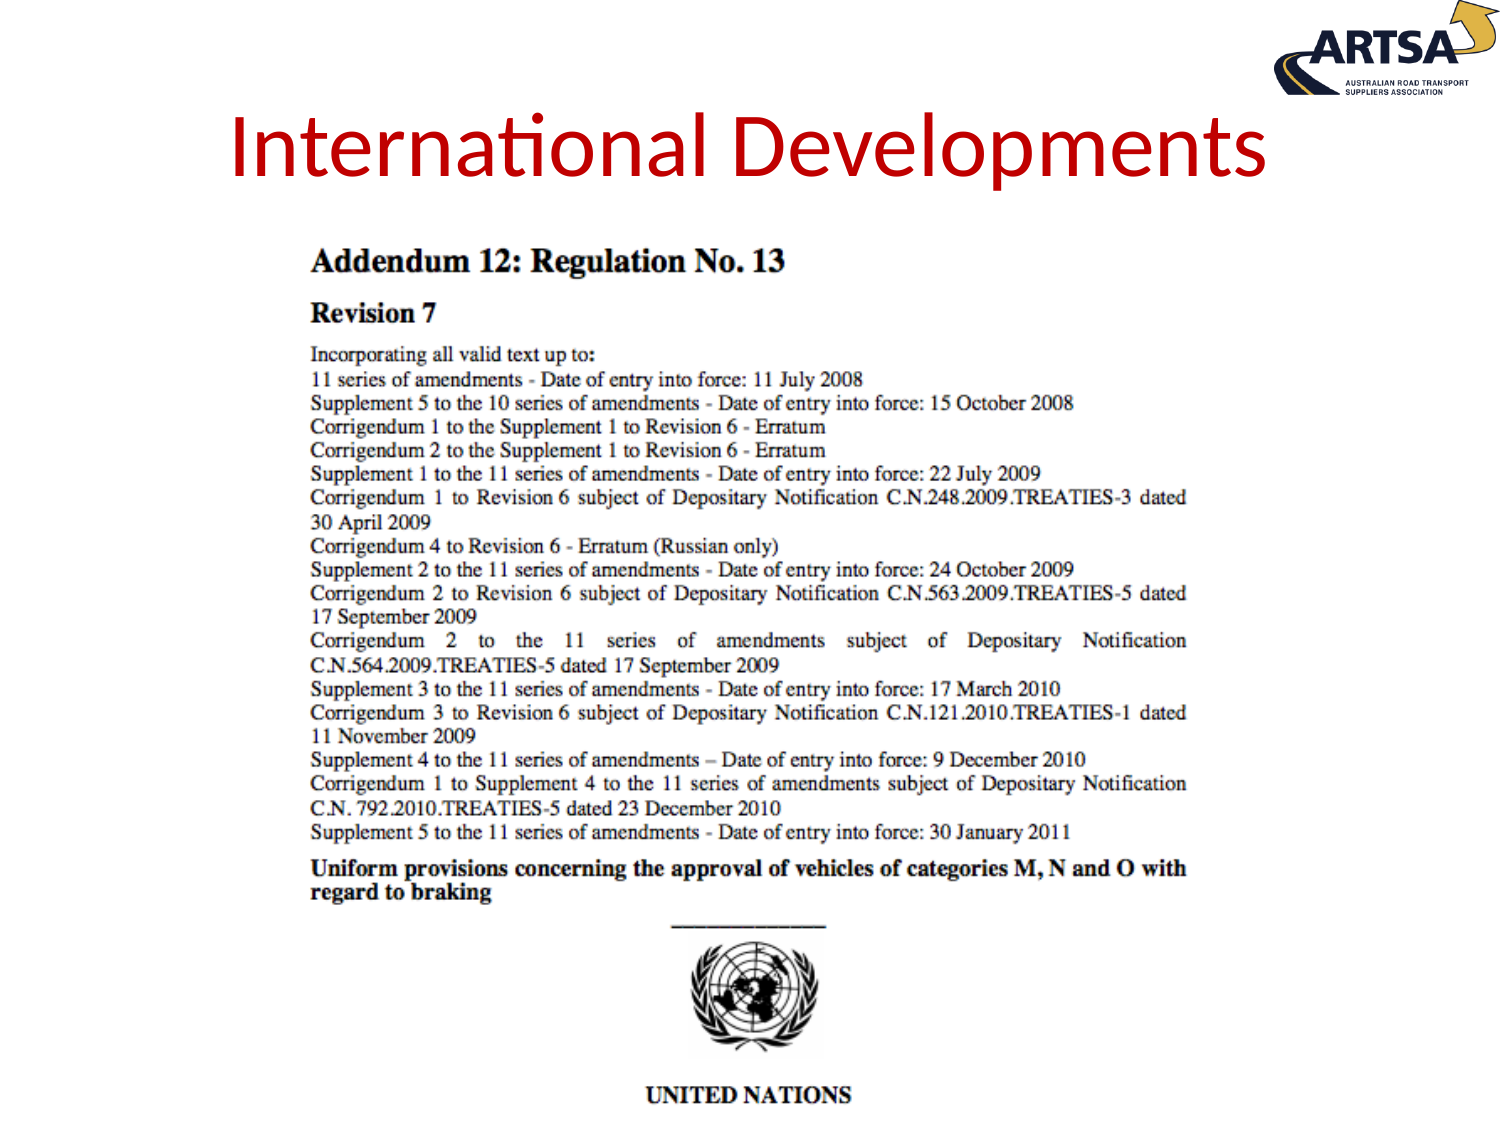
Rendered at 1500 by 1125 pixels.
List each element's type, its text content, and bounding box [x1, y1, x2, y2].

picture [288, 227, 1283, 1122]
title International Developments [112, 19, 1388, 261]
picture [1273, 0, 1500, 99]
